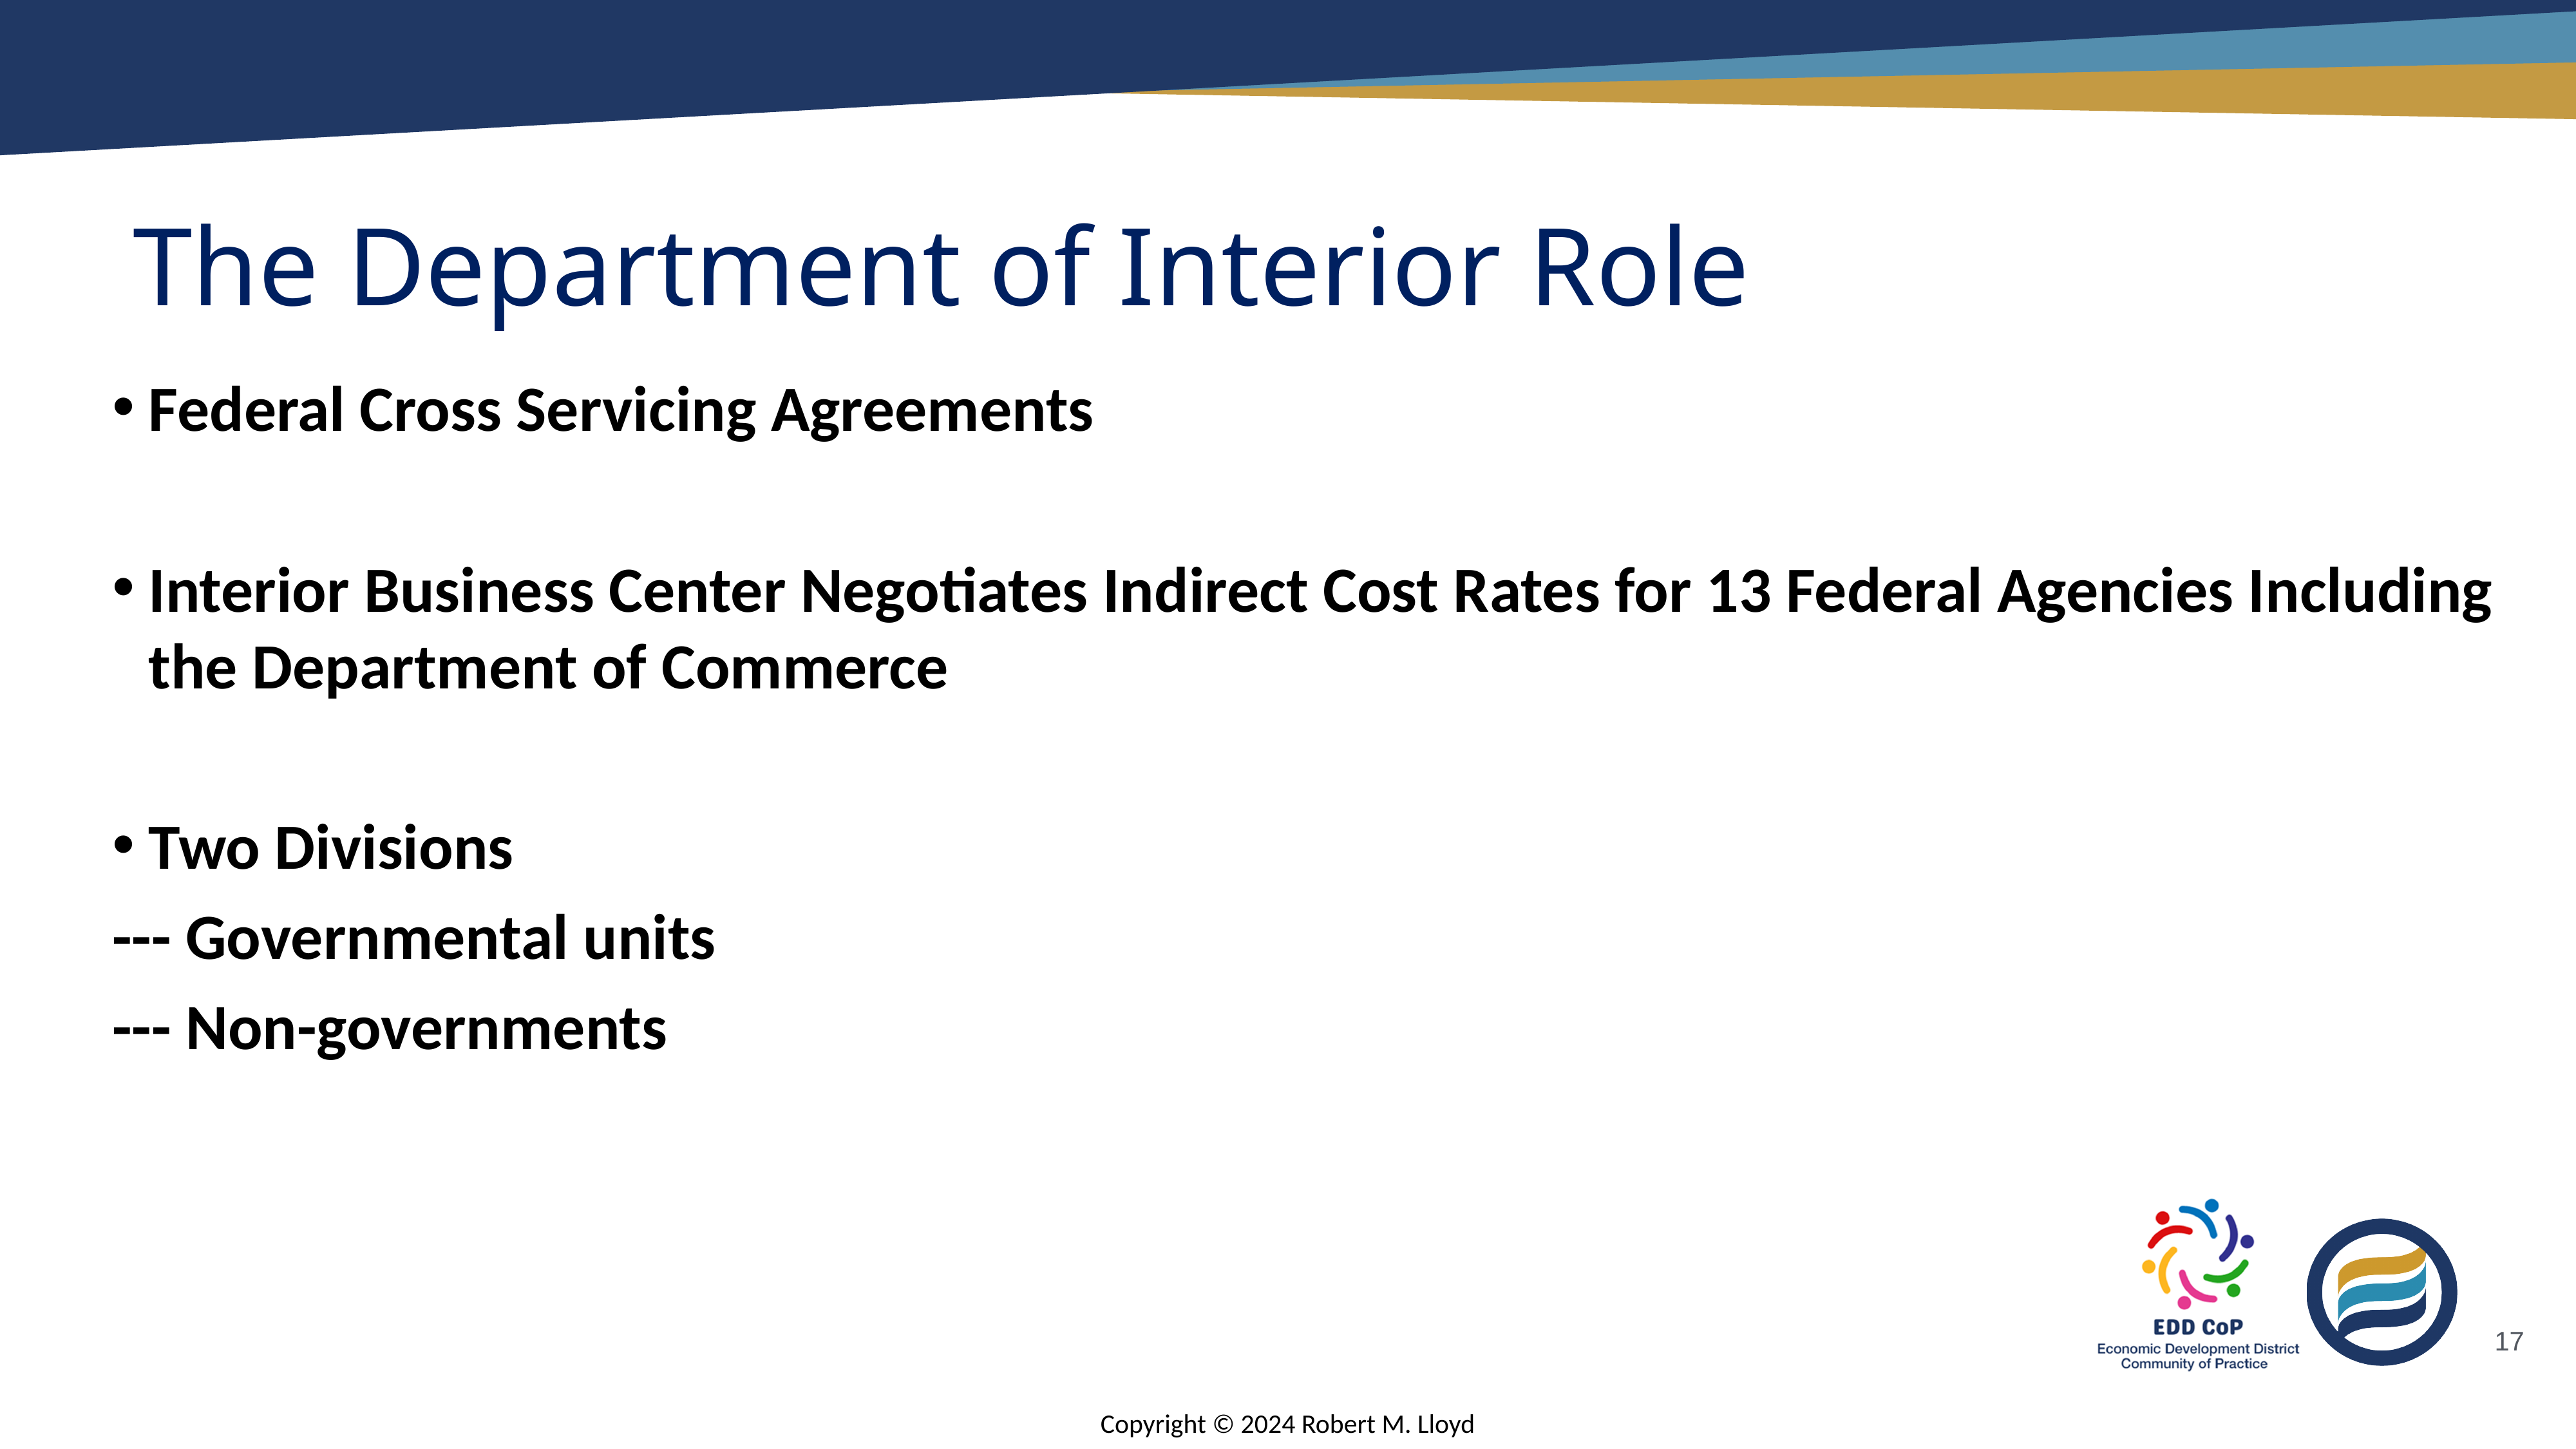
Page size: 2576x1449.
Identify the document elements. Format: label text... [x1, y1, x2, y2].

title The Department of Interior Role [127, 207, 2449, 361]
slide_number 17 [2488, 1316, 2530, 1362]
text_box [0, 0, 2576, 157]
list Federal Cross Servicing Agreements Interior Business Center Negotiates Indirect Cost Rates for 13 Federal Agencies Including the Department of Commerce Two Divisions --- Governmental units --- Non-governments [106, 361, 2576, 1321]
picture [2087, 1321, 2458, 1382]
